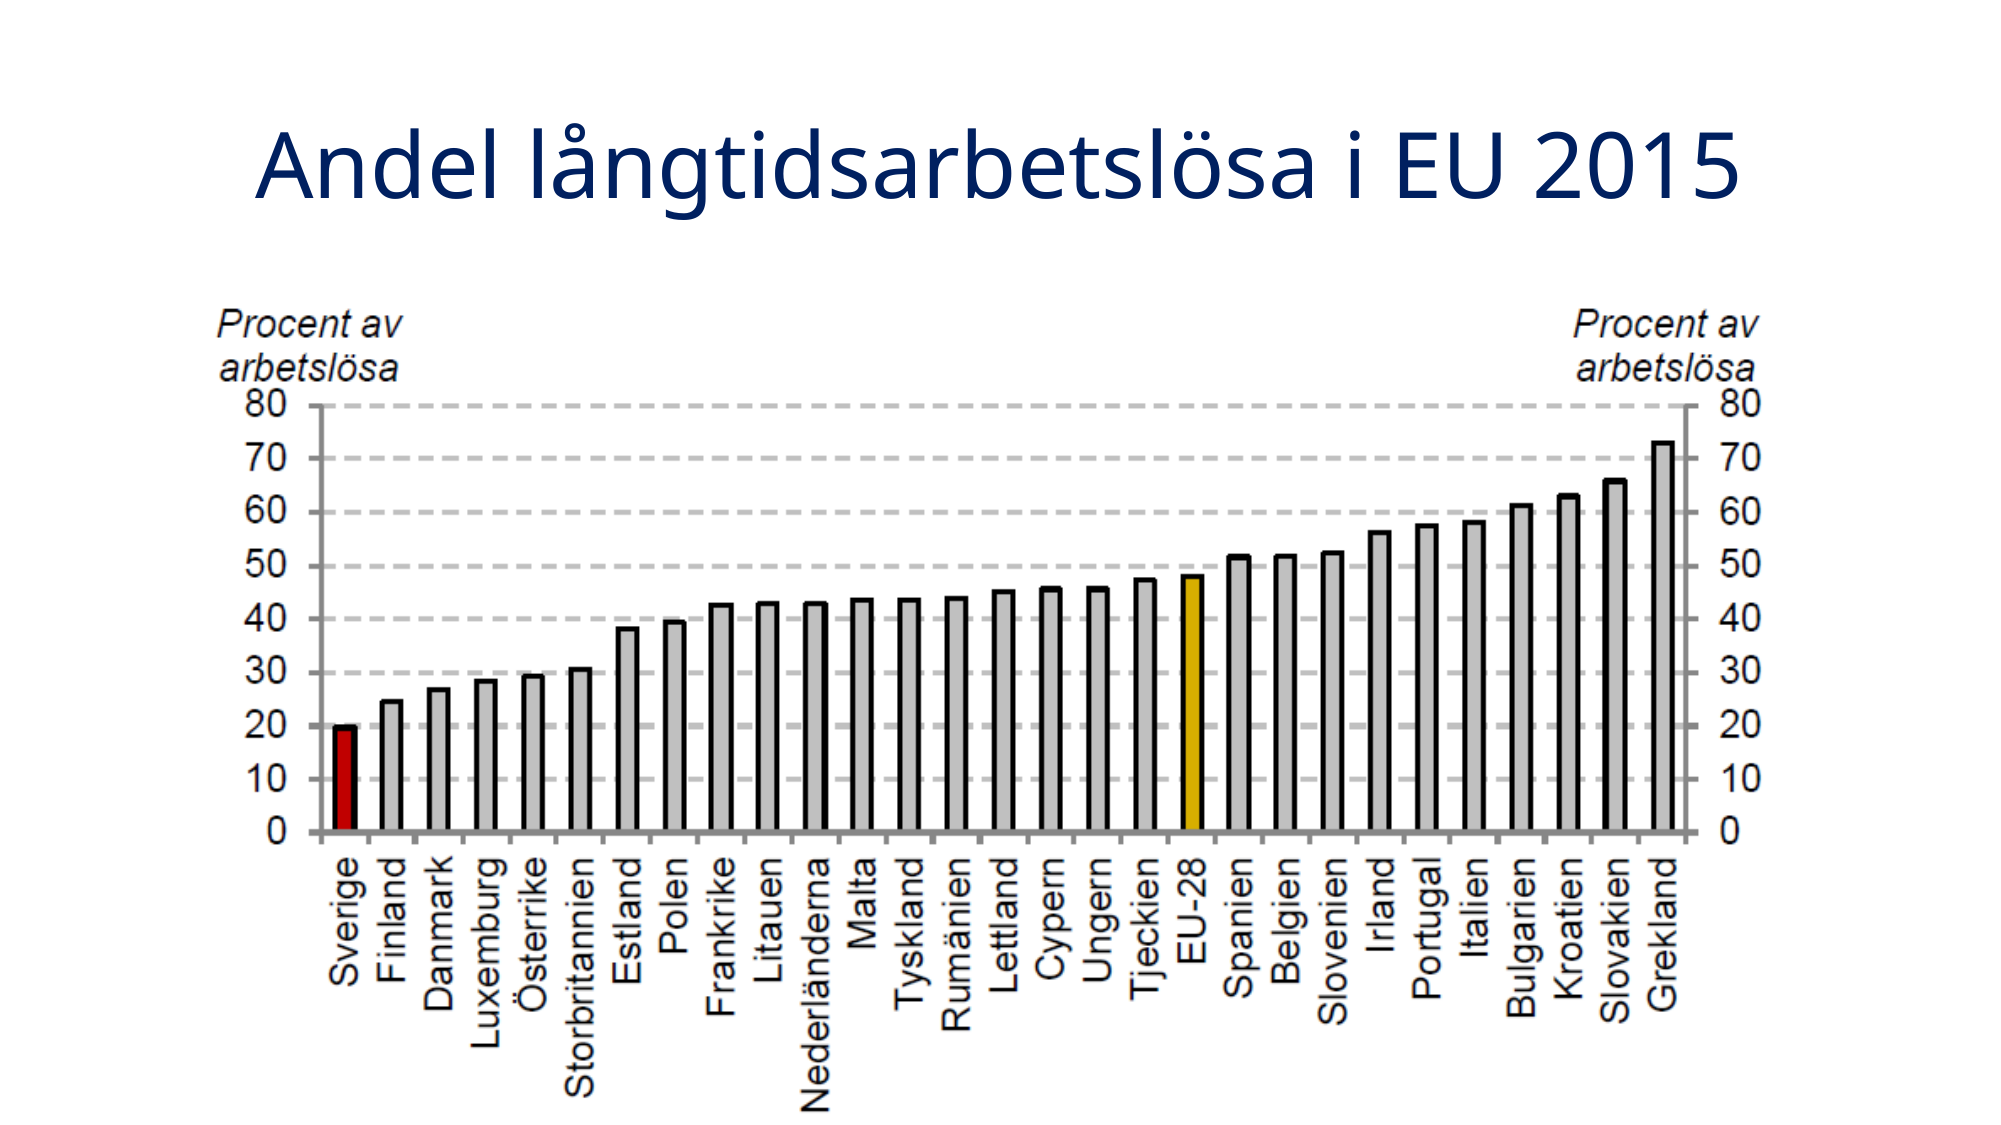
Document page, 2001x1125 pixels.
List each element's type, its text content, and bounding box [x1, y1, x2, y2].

picture [181, 277, 1804, 1118]
title Andel långtidsarbetslösa i EU 2015 [137, 59, 1863, 278]
